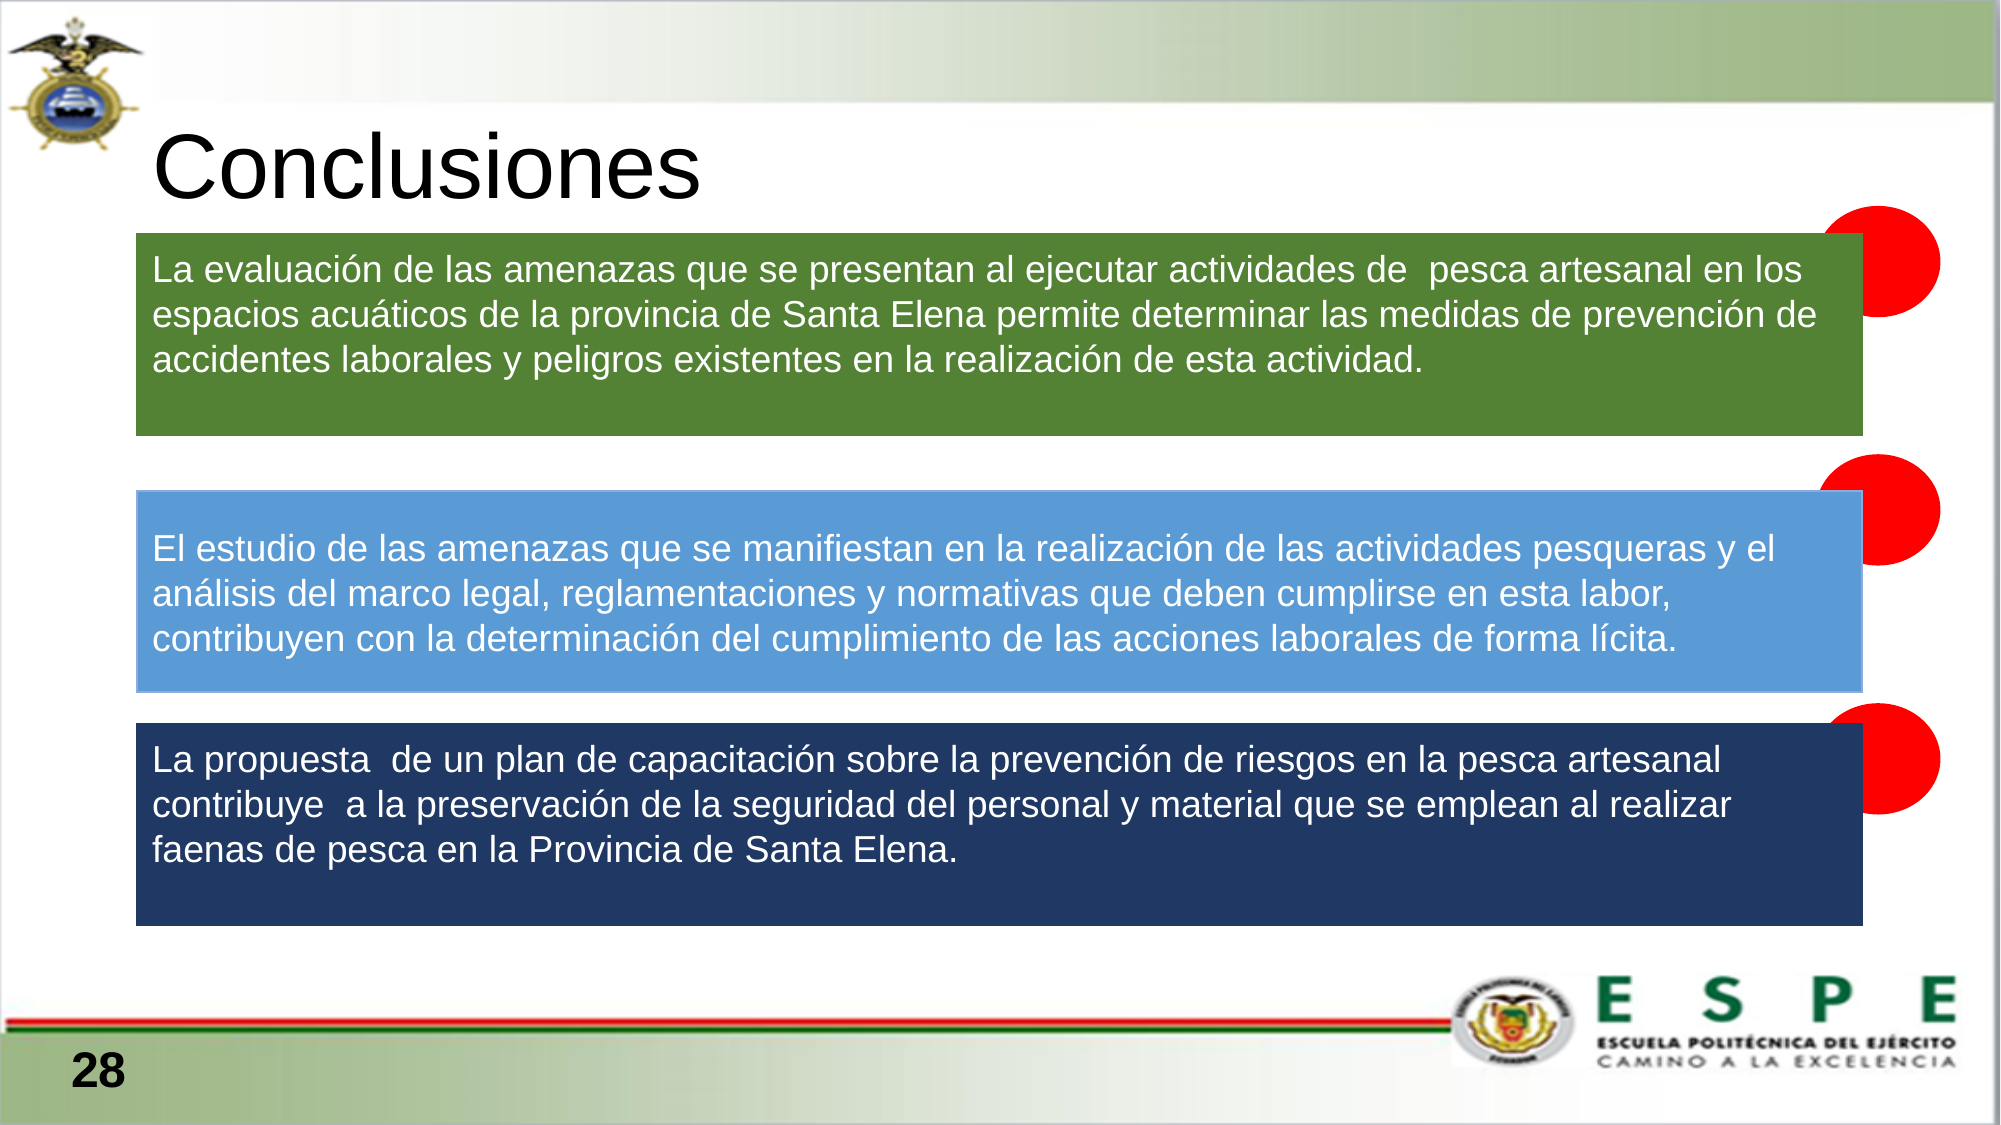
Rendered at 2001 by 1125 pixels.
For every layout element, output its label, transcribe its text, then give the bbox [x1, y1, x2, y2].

slide_number 28 [0, 1037, 450, 1098]
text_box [137, 206, 1940, 436]
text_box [137, 704, 1940, 926]
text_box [137, 455, 1940, 692]
picture [0, 0, 2001, 1125]
title Conclusiones [137, 59, 1863, 206]
